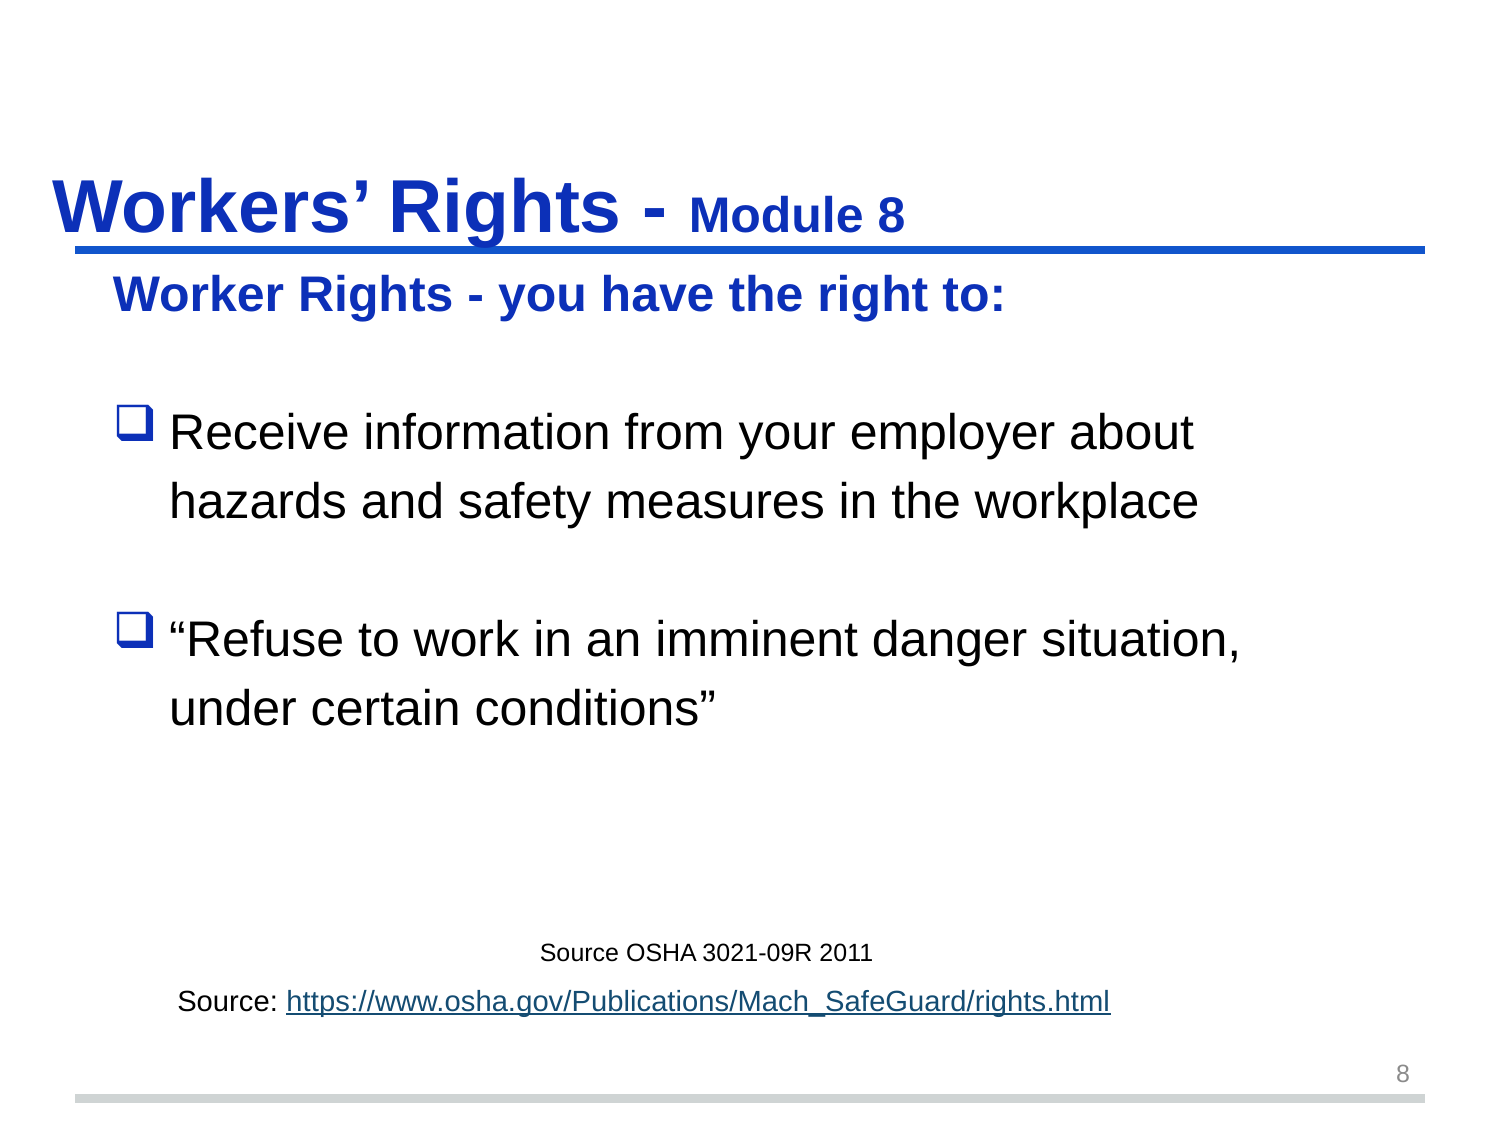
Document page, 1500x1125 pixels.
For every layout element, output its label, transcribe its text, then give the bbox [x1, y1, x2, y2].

slide_number 8 [1074, 1042, 1425, 1103]
footer [512, 1060, 988, 1103]
text_box Source OSHA 3021-09R 2011 [525, 929, 890, 974]
text_box Source: https://www.osha.gov/Publications/Mach_SafeGuard/rights.html [162, 974, 1400, 1060]
title Workers’ Rights - Module 8 [37, 74, 1388, 263]
list Worker Rights - you have the right to: Receive information from your employer about hazards and safety measures in the workplace “Refuse to work in an imminent danger situation, under certain conditions” [75, 237, 1343, 849]
